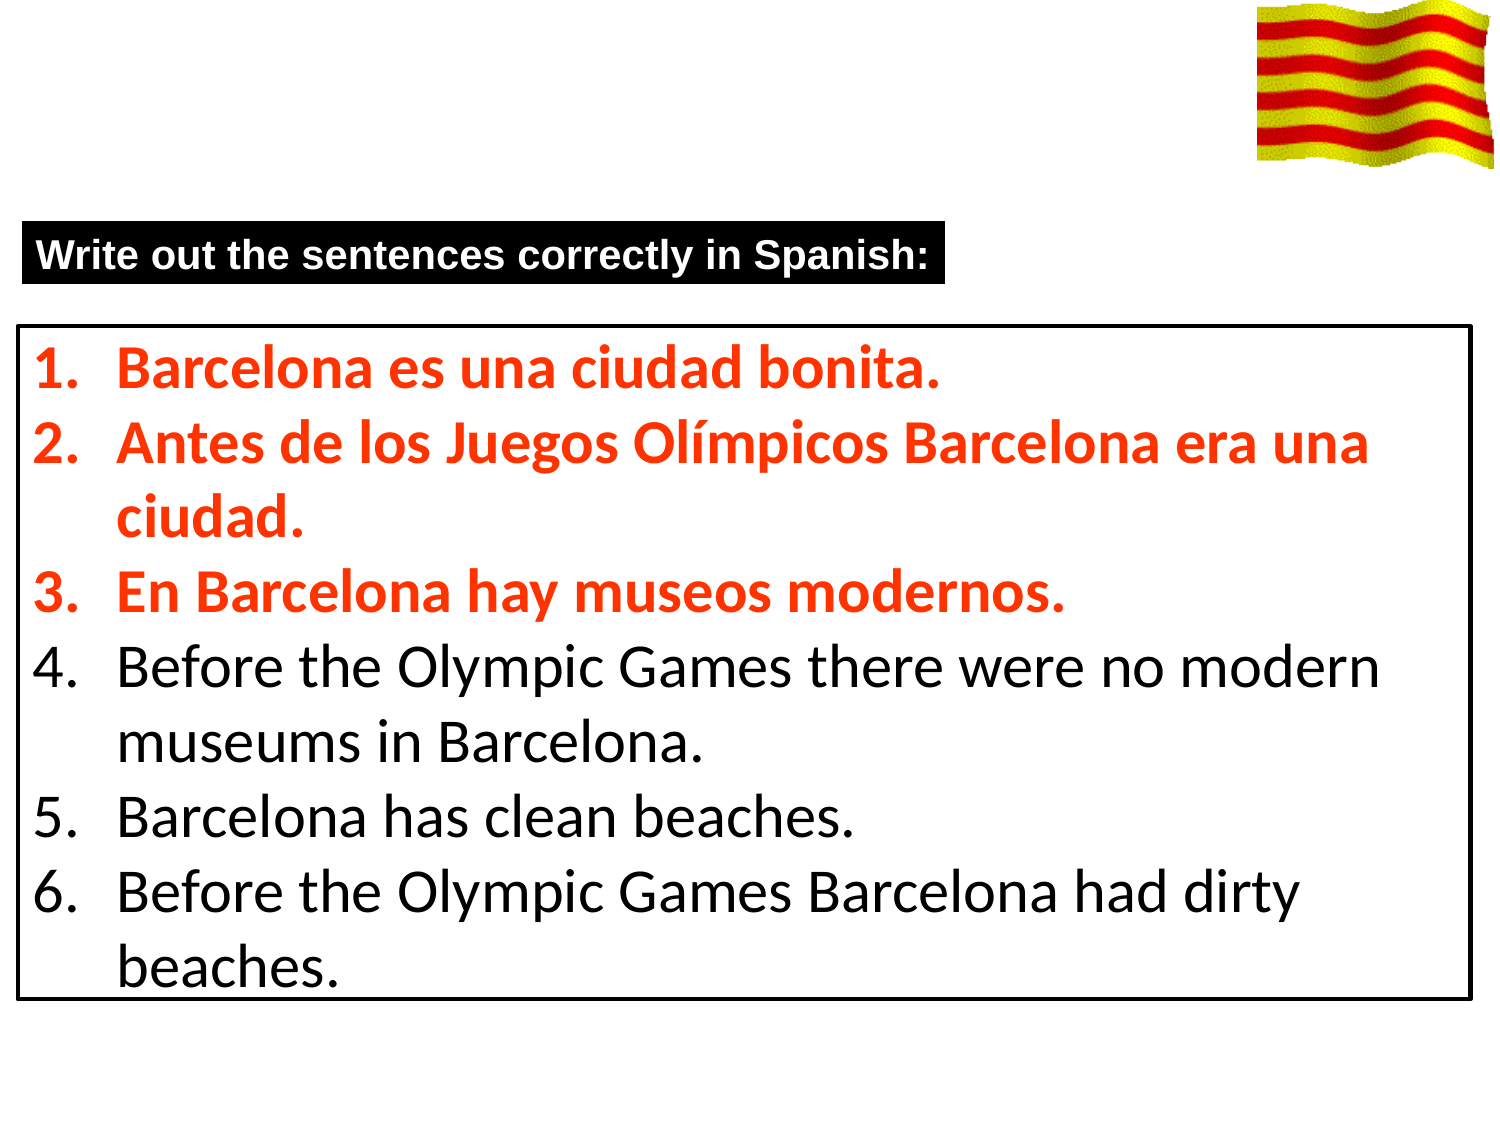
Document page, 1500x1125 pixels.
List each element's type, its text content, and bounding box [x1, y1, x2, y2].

picture [1257, 0, 1496, 169]
text_box Write out the sentences correctly in Spanish: [20, 220, 946, 285]
text_box Barcelona es una ciudad bonita. Antes de los Juegos Olímpicos Barcelona era una ciudad. En Barcelona hay museos modernos. Before the Olympic Games there were no modern museums in Barcelona. Barcelona has clean beaches. Before the Olympic Games Barcelona had dirty beaches. [16, 324, 1473, 1001]
